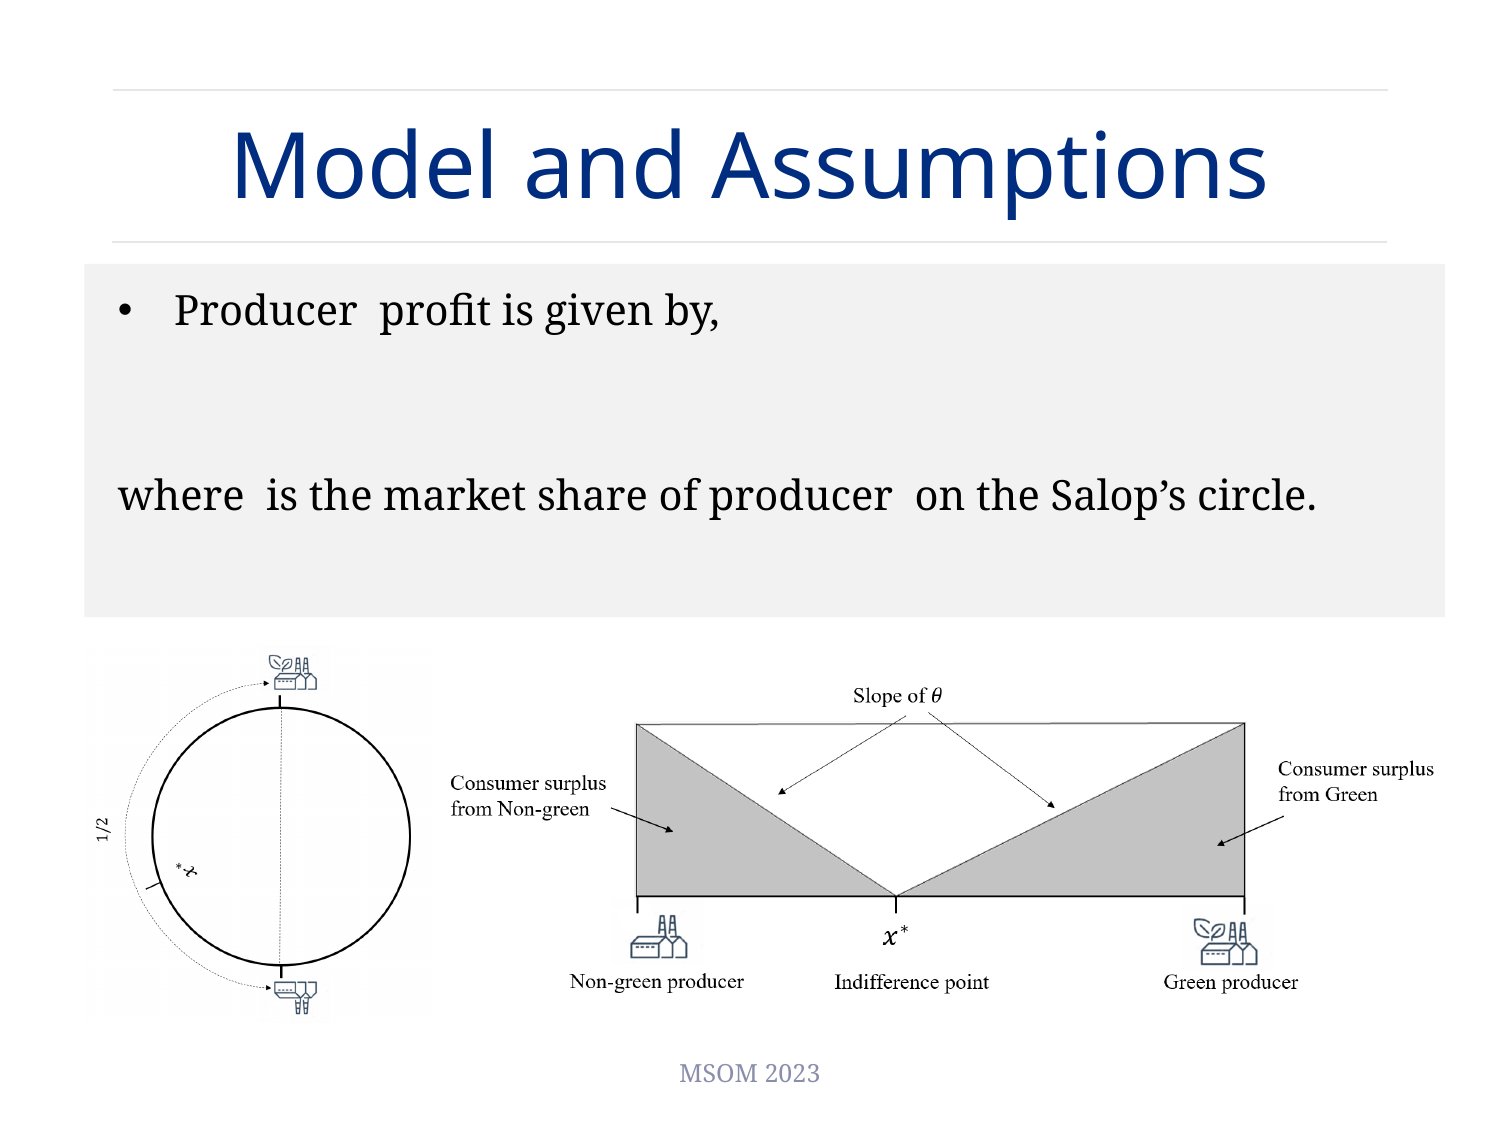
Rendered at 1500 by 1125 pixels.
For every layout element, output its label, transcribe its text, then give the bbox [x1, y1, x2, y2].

picture [83, 643, 432, 1023]
title Model and Assumptions [103, 59, 1397, 263]
picture [440, 656, 1445, 1010]
footer MSOM 2023 [440, 1042, 1060, 1103]
text_box [83, 263, 1446, 618]
